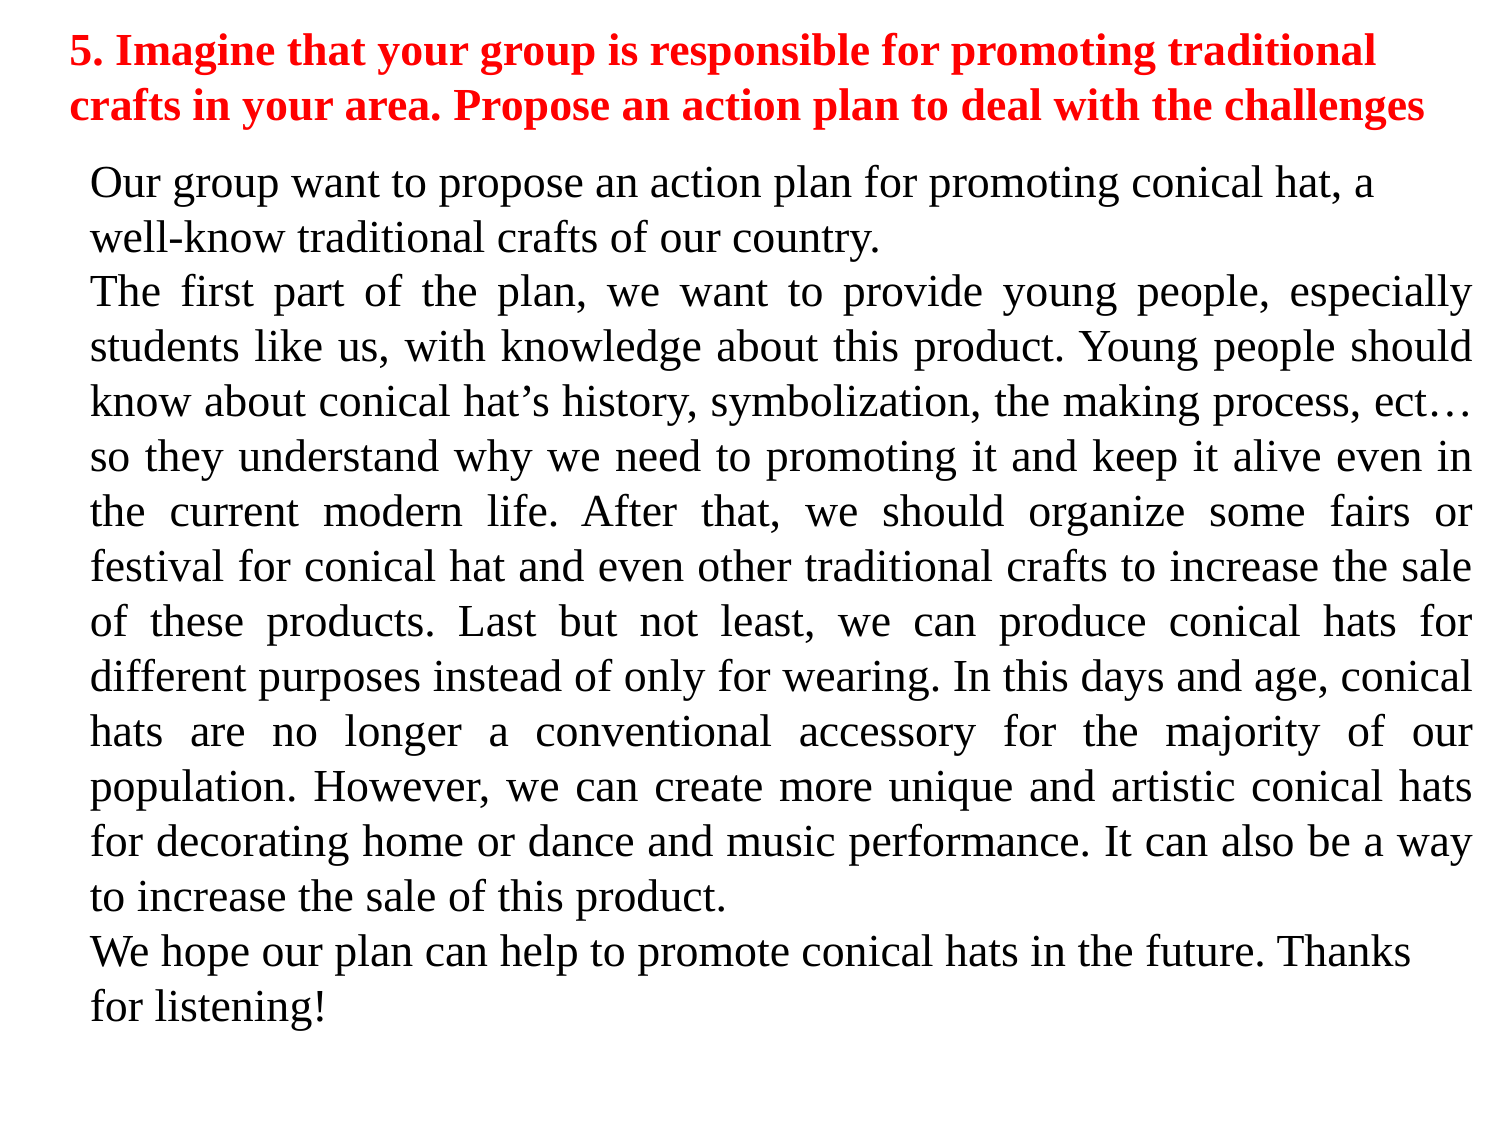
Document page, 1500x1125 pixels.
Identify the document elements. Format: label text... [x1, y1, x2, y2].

text_box Our group want to propose an action plan for promoting conical hat, a well-know traditional crafts of our country. The first part of the plan, we want to provide young people, especially students like us, with knowledge about this product. Young people should know about conical hat’s history, symbolization, the making process, ect… so they understand why we need to promoting it and keep it alive even in the current modern life. After that, we should organize some fairs or festival for conical hat and even other traditional crafts to increase the sale of these products. Last but not least, we can produce conical hats for different purposes instead of only for wearing. In this days and age, conical hats are no longer a conventional accessory for the majority of our population. However, we can create more unique and artistic conical hats for decorating home or dance and music performance. It can also be a way to increase the sale of this product. We hope our plan can help to promote conical hats in the future. Thanks for listening! [75, 143, 1489, 1039]
text_box 5. Imagine that your group is responsible for promoting traditional crafts in your area. Propose an action plan to deal with the challenges [54, 12, 1469, 138]
